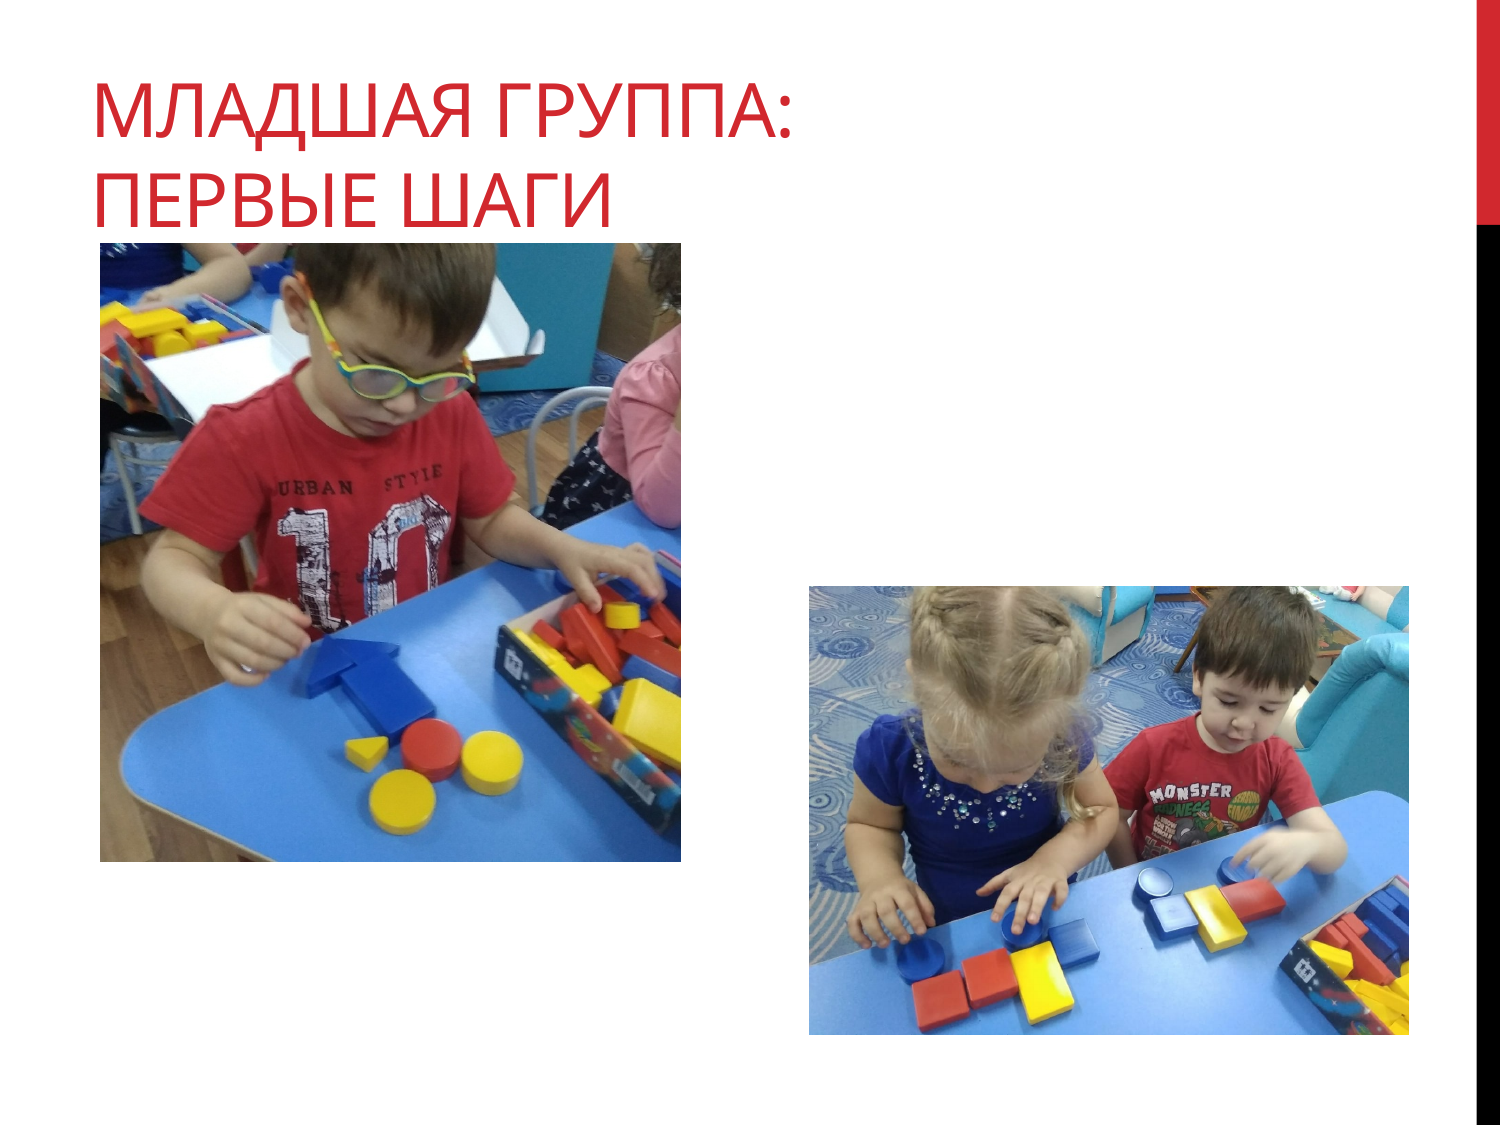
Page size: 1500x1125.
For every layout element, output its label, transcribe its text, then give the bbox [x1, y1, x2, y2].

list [809, 585, 1409, 1036]
title Младшая группа: первые шаги [75, 25, 1025, 250]
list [99, 242, 681, 862]
